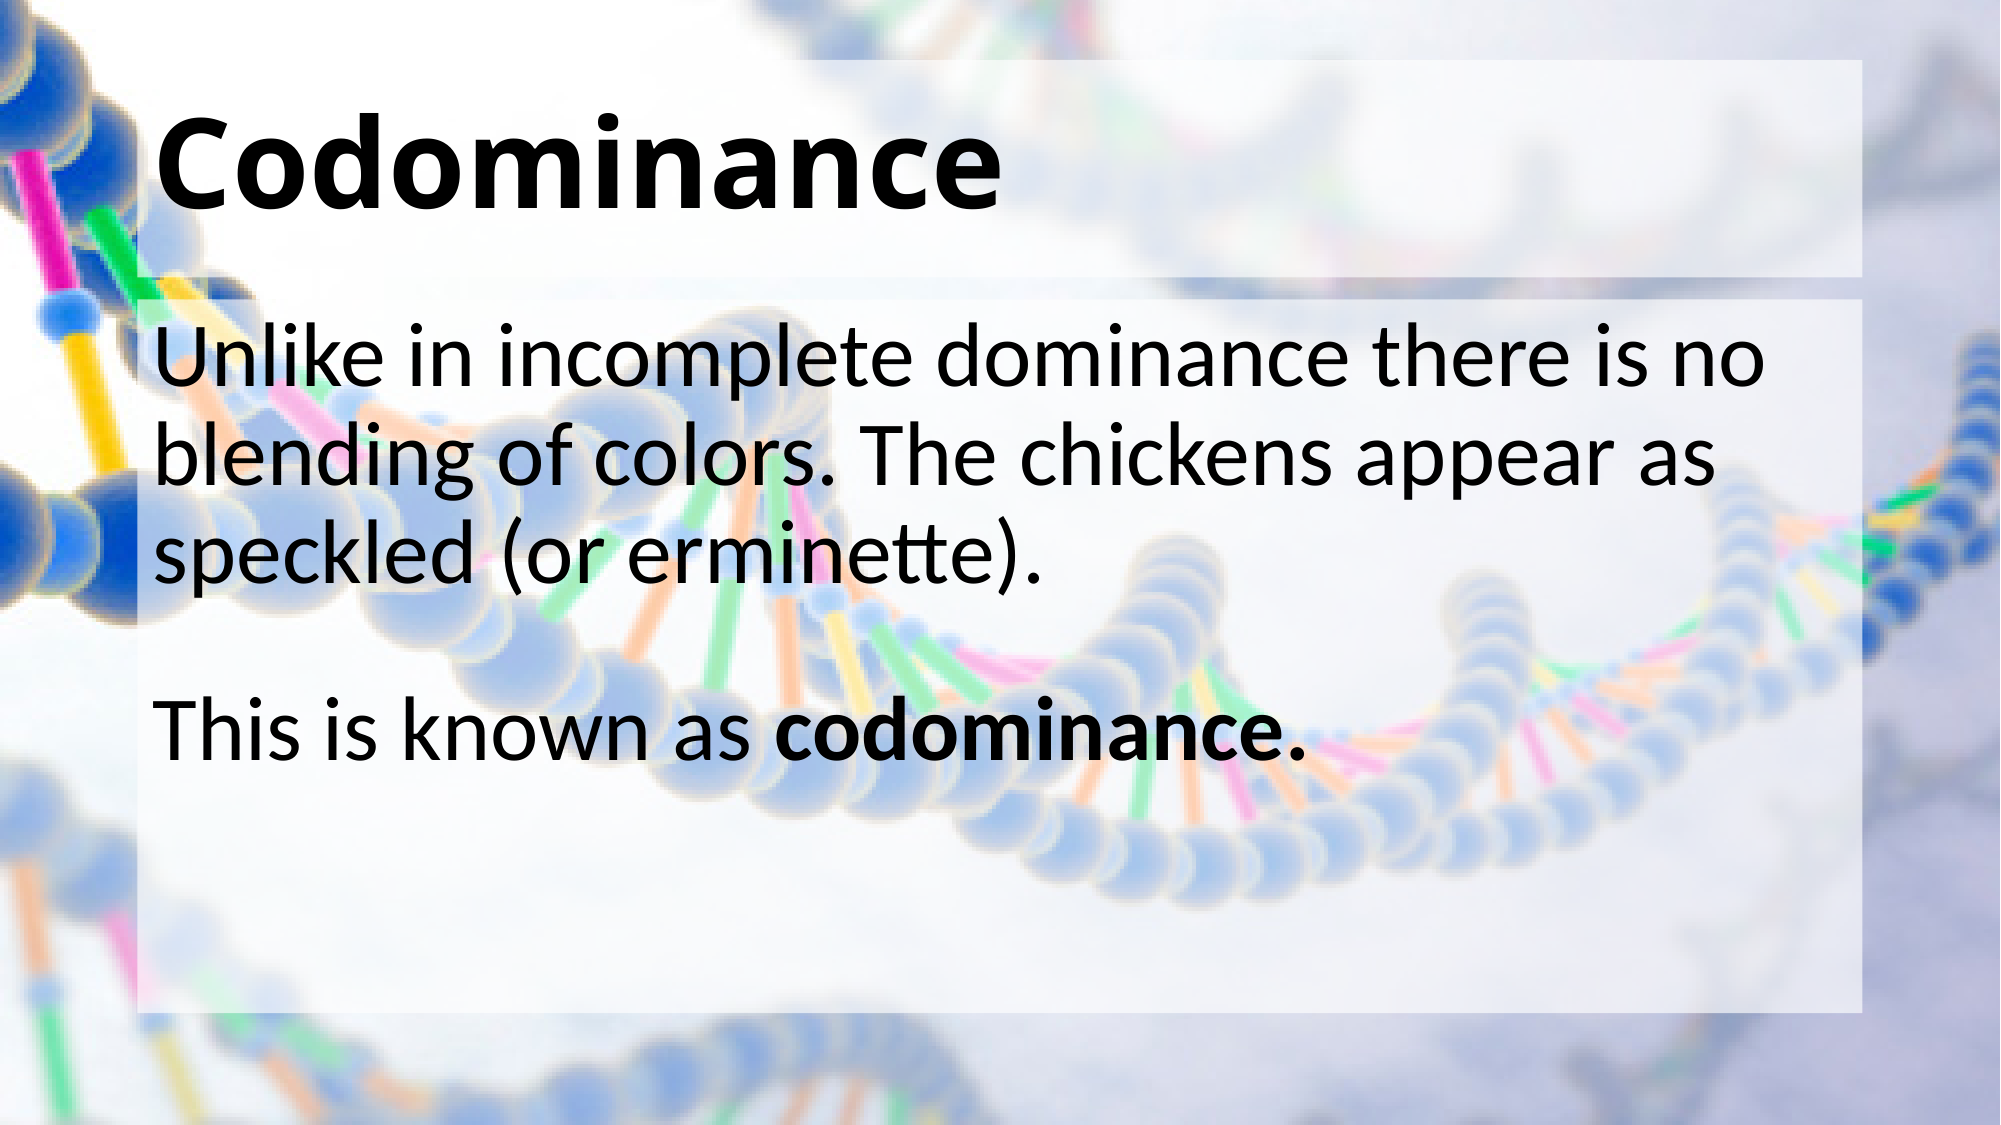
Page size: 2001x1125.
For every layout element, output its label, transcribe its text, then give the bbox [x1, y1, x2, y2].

picture [0, 0, 2000, 1125]
title Codominance [137, 59, 1863, 278]
list Unlike in incomplete dominance there is no blending of colors. The chickens appear as speckled (or erminette). This is known as codominance. [137, 299, 1863, 1014]
